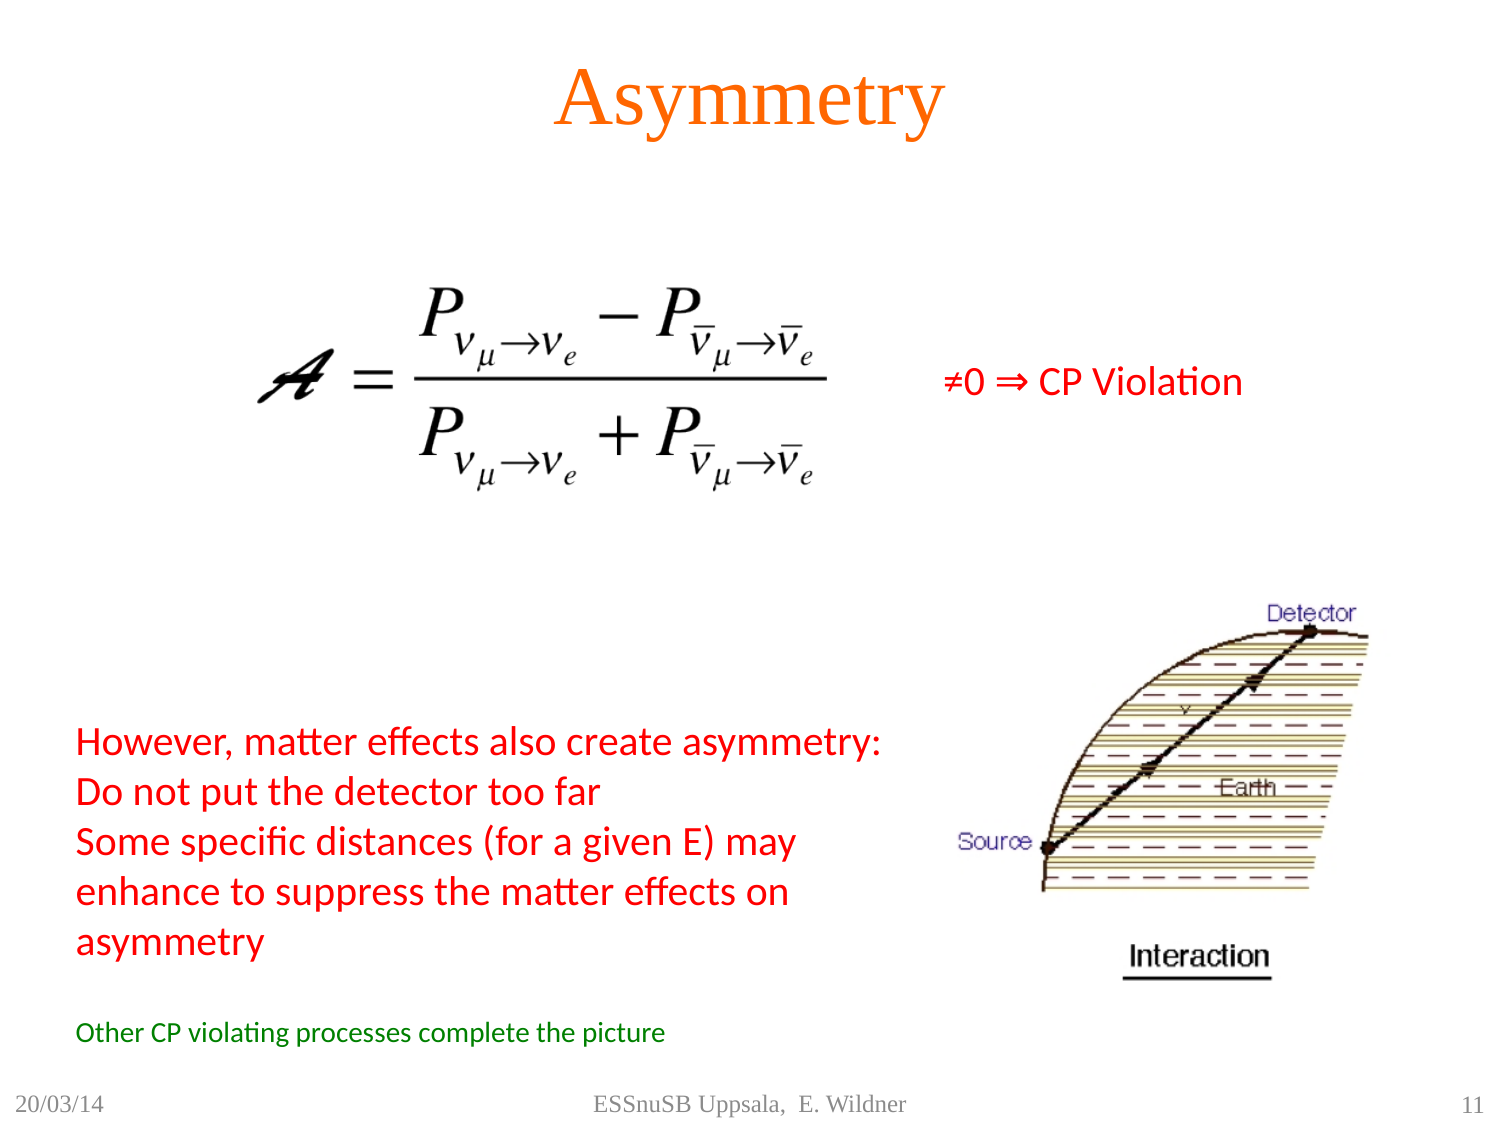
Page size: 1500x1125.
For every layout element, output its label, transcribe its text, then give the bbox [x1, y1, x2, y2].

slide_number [0, 1080, 350, 1125]
slide_number 11 [1149, 1080, 1500, 1125]
text_box However, matter effects also create asymmetry: Do not put the detector too far Some specific distances (for a given E) may enhance to suppress the matter effects on asymmetry Other CP violating processes complete the picture [60, 706, 944, 1056]
footer ESSnuSB Uppsala, E. Wildner [512, 1080, 988, 1125]
title Asymmetry [0, 0, 1500, 183]
text_box ≠0 ⇒ CP Violation [928, 346, 1397, 462]
picture [245, 263, 843, 504]
picture [892, 566, 1416, 993]
